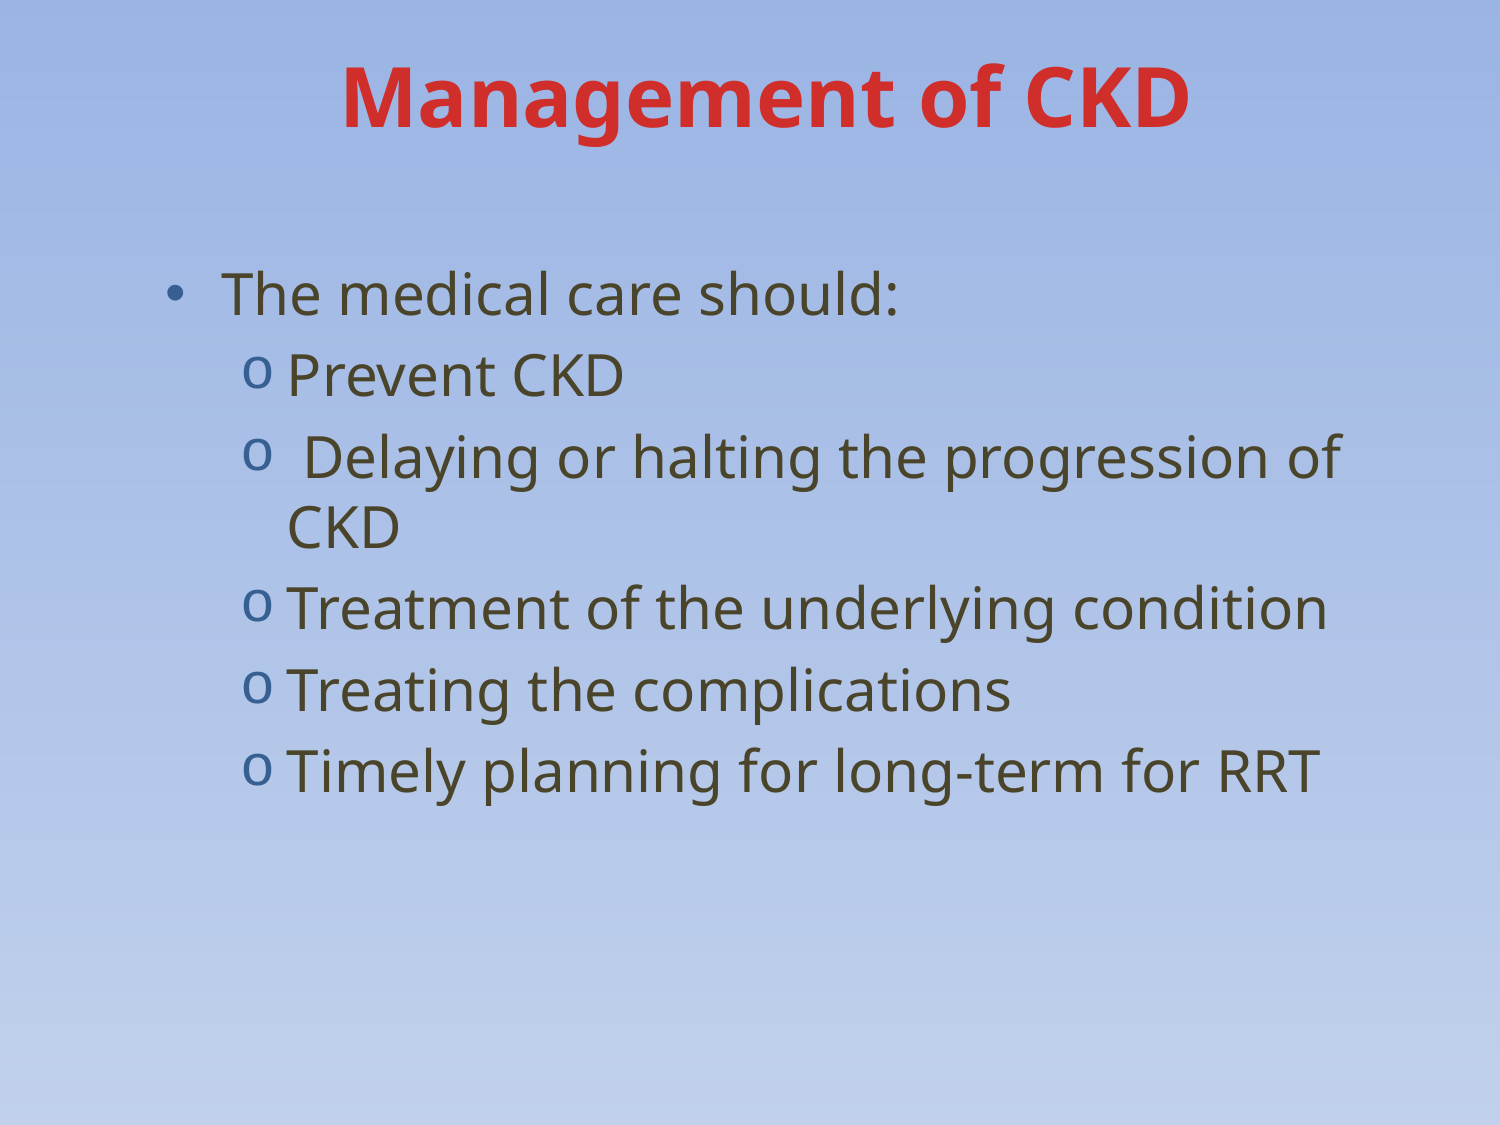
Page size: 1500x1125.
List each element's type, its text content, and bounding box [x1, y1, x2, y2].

title Management of CKD [323, 0, 1211, 188]
list The medical care should: Prevent CKD Delaying or halting the progression of CKD Treatment of the underlying condition Treating the complications Timely planning for long-term for RRT [150, 249, 1425, 1000]
